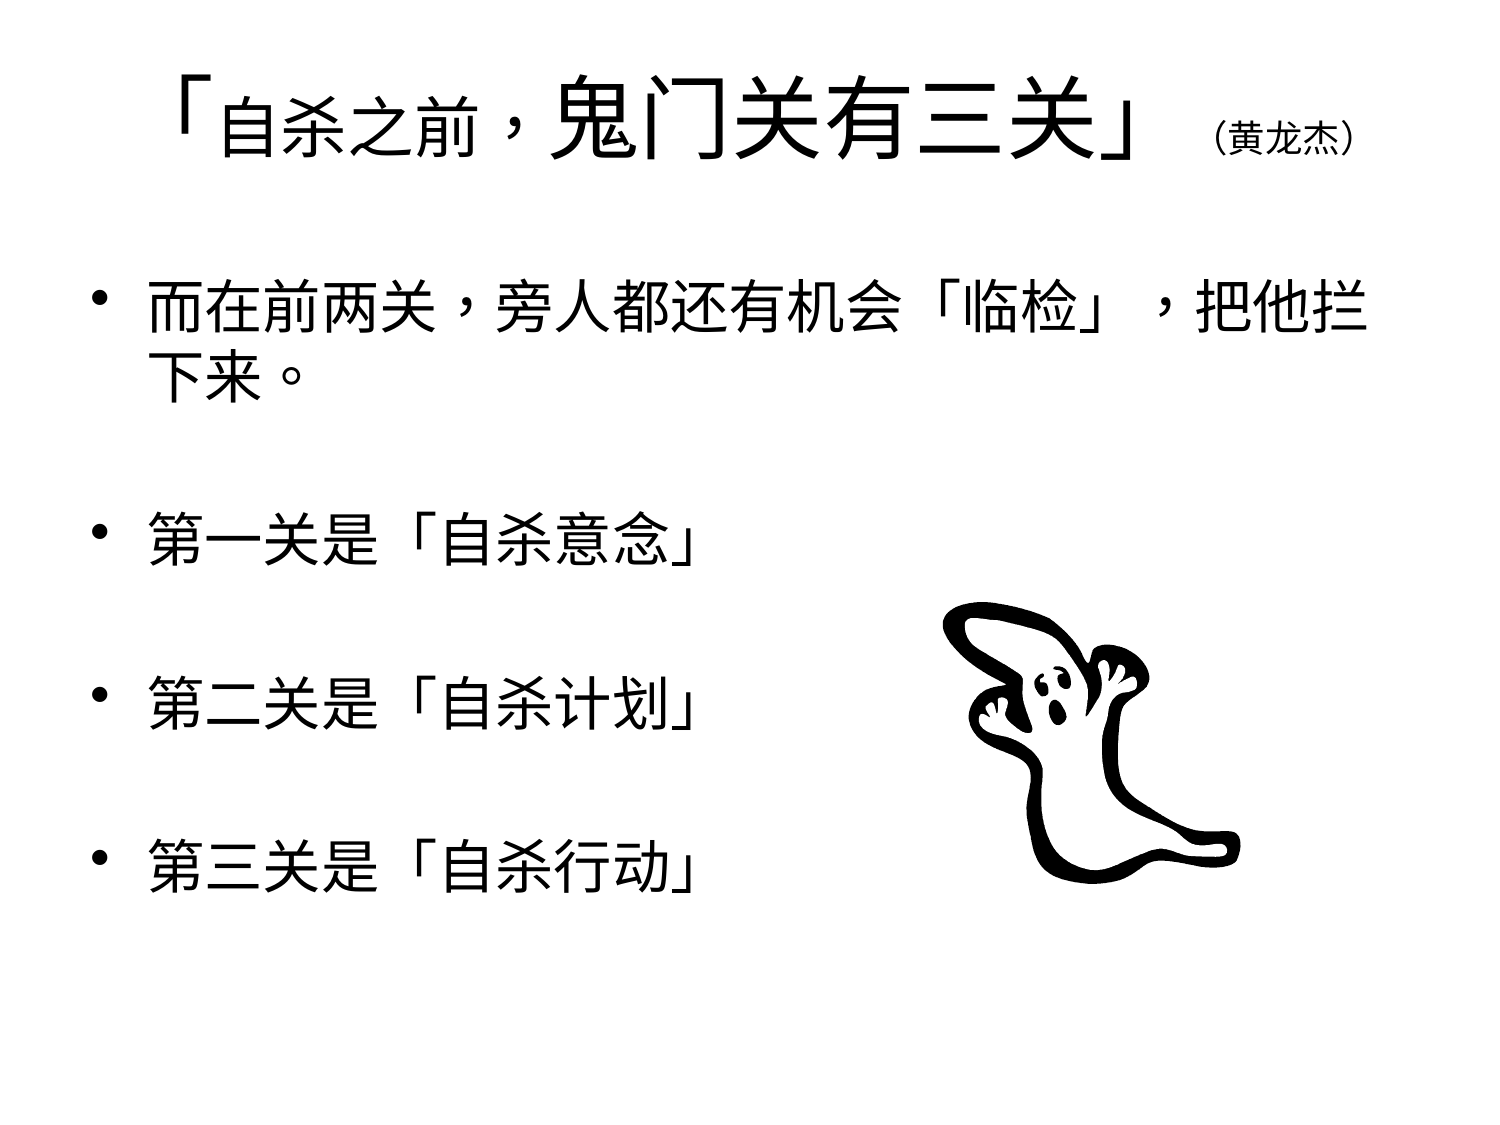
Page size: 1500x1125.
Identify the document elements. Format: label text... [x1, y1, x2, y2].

picture [938, 597, 1246, 889]
list 而在前两关，旁人都还有机会「临检」，把他拦下来。 第一关是「自杀意念」 第二关是「自杀计划」 第三关是「自杀行动」 [75, 262, 1425, 1005]
title 「自杀之前，鬼门关有三关」（黄龙杰） [75, 45, 1425, 233]
